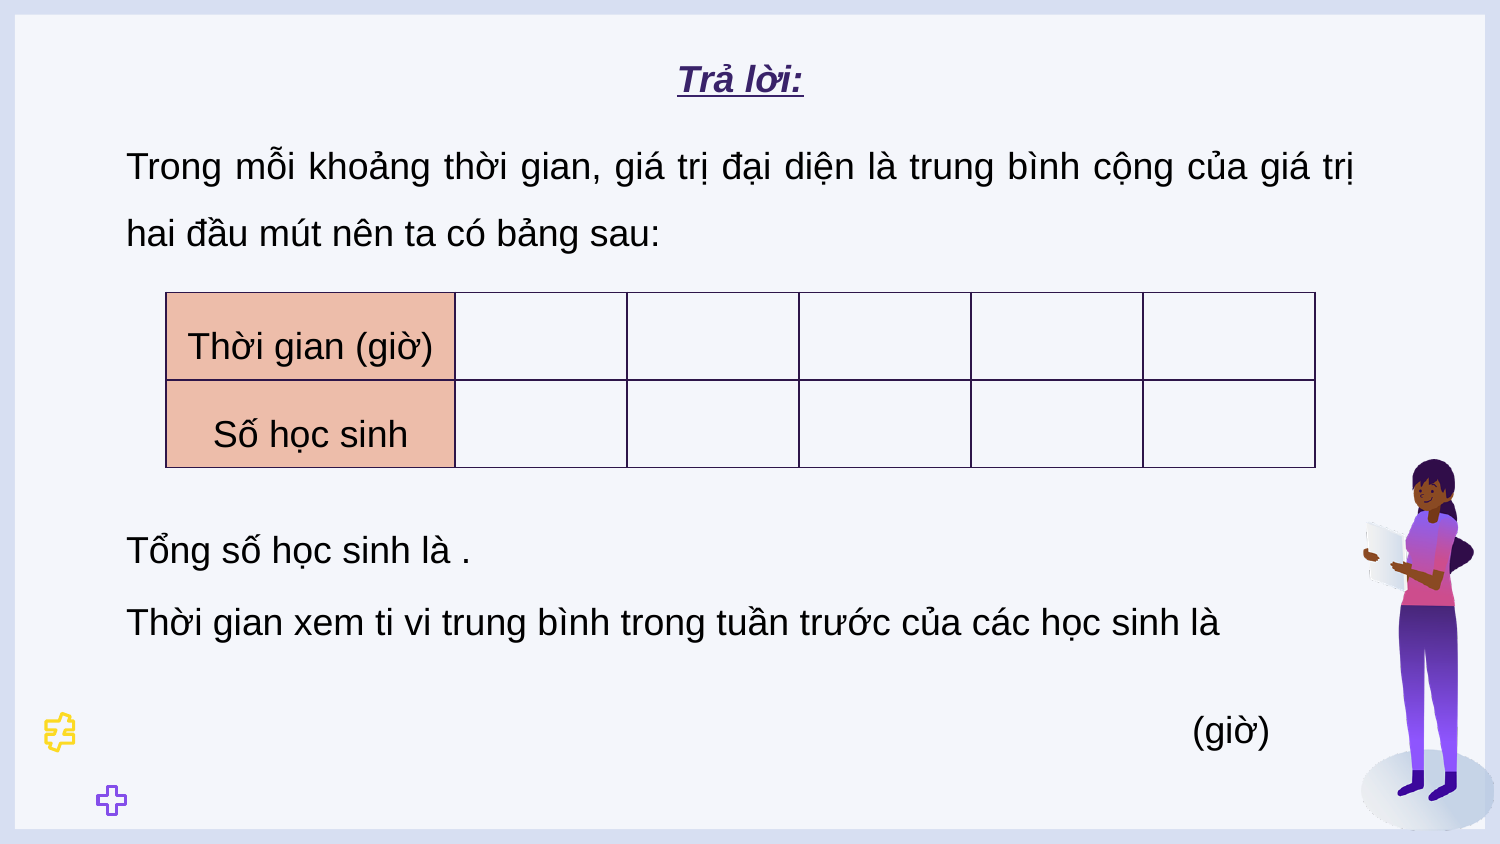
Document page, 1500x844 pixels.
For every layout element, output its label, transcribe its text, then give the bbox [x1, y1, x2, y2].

text_box (giờ) [1177, 676, 1286, 759]
text_box Trong mỗi khoảng thời gian, giá trị đại diện là trung bình cộng của giá trị hai đầu mút nên ta có bảng sau: [111, 112, 1370, 262]
picture [1361, 459, 1494, 831]
text_box Trả lời: [662, 47, 819, 108]
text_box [40, 713, 131, 820]
